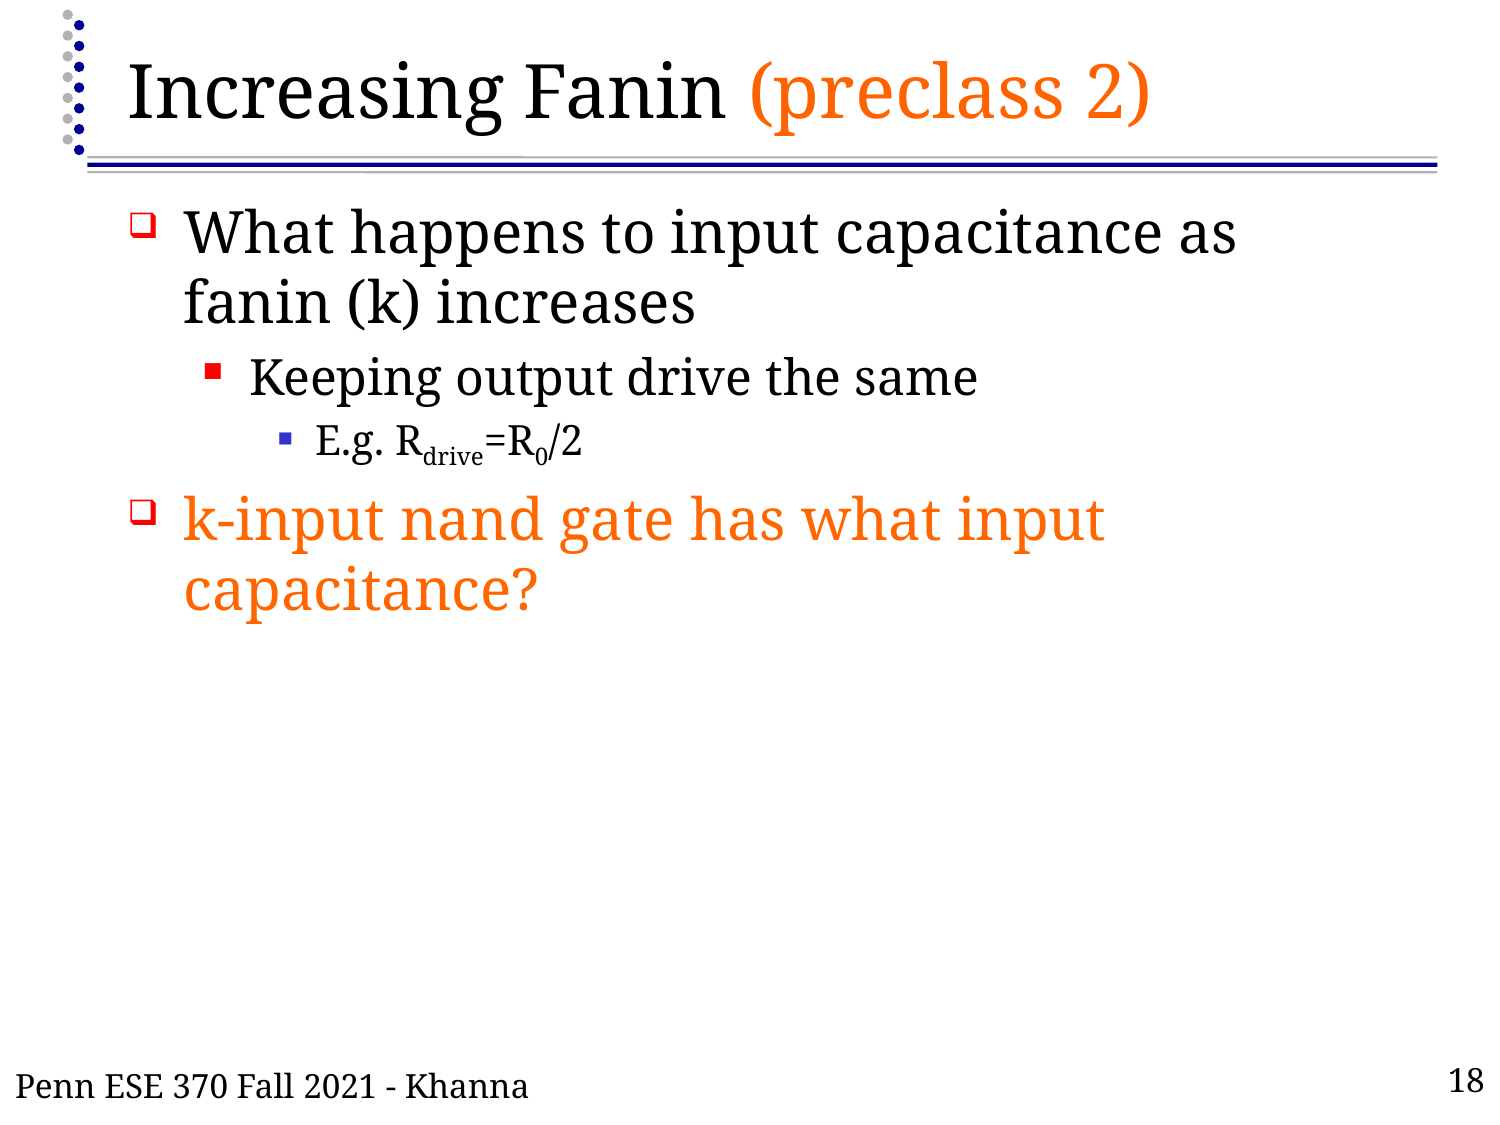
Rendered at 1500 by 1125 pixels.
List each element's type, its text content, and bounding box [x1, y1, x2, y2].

list What happens to input capacitance as fanin (k) increases Keeping output drive the same E.g. Rdrive=R0/2 k-input nand gate has what input capacitance? [112, 187, 1388, 1013]
title Increasing Fanin (preclass 2) [112, 16, 1391, 142]
slide_number 18 [1187, 1037, 1500, 1113]
footer Penn ESE 370 Fall 2021 - Khanna [0, 1037, 813, 1113]
